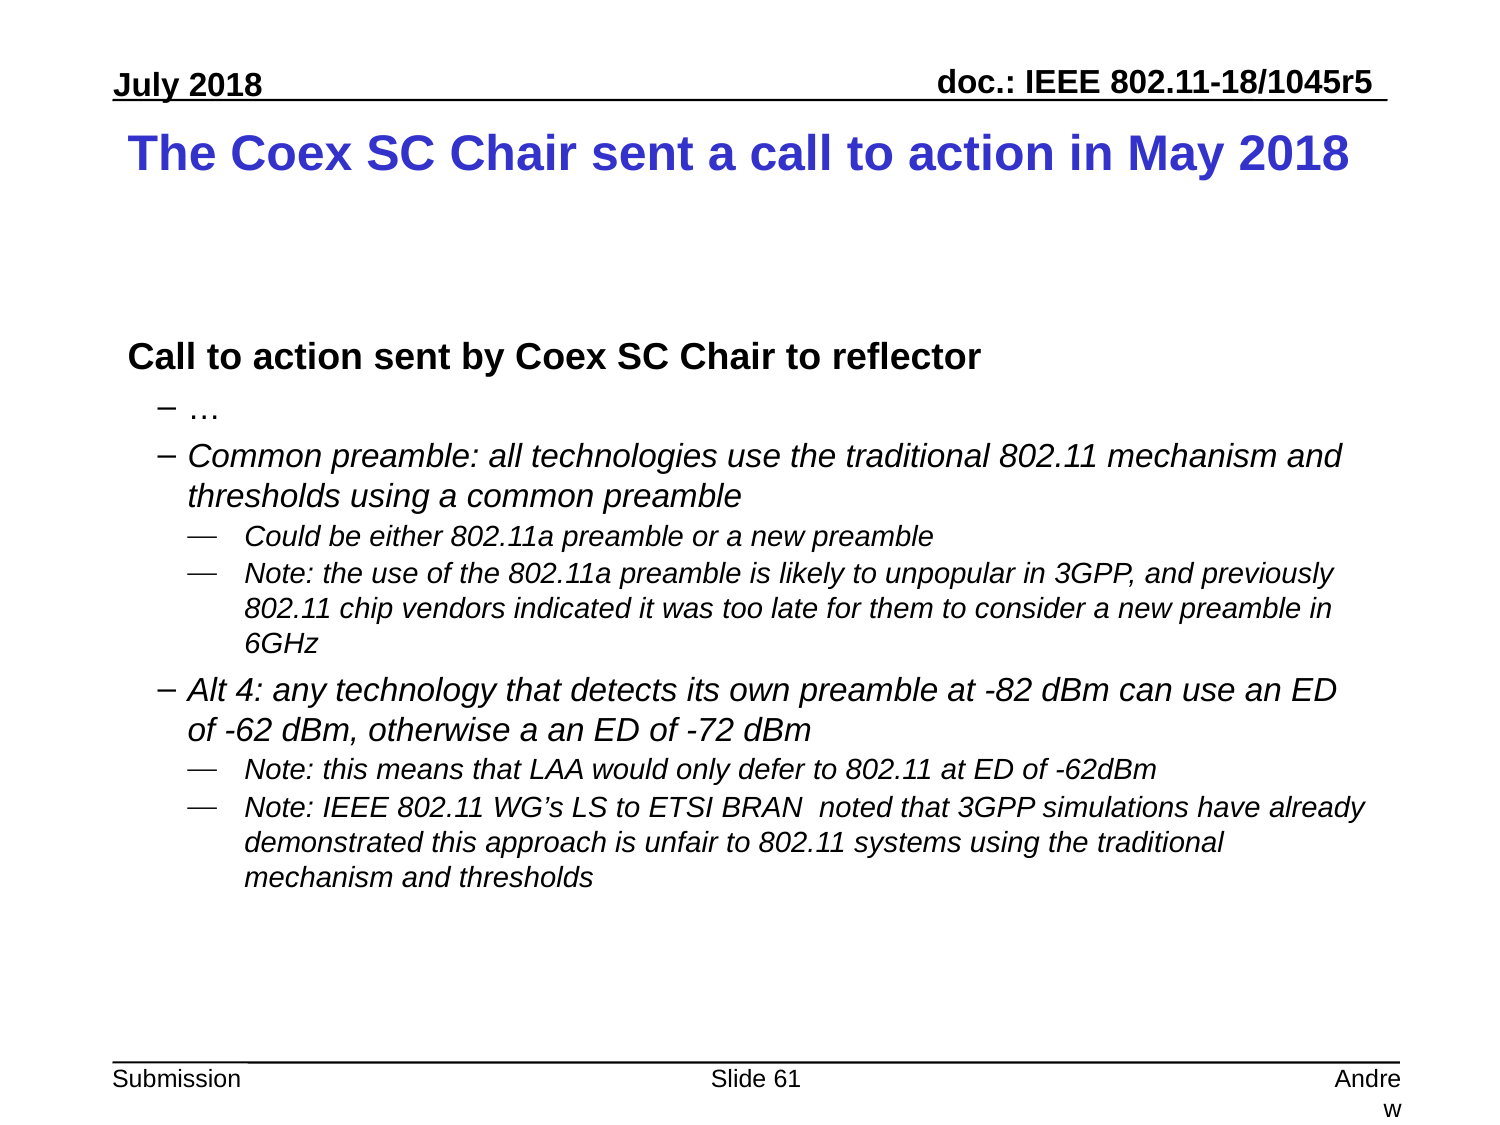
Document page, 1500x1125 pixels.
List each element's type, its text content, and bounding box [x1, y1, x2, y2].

footer Andrew Myles, Cisco [1320, 1061, 1402, 1093]
title The Coex SC Chair sent a call to action in May 2018 [112, 112, 1388, 288]
slide_number Slide 61 [709, 1061, 803, 1093]
list Call to action sent by Coex SC Chair to reflector … Common preamble: all technologies use the traditional 802.11 mechanism and thresholds using a common preamble Could be either 802.11a preamble or a new preamble Note: the use of the 802.11a preamble is likely to unpopular in 3GPP, and previously 802.11 chip vendors indicated it was too late for them to consider a new preamble in 6GHz Alt 4: any technology that detects its own preamble at -82 dBm can use an ED of -62 dBm, otherwise a an ED of -72 dBm Note: this means that LAA would only defer to 802.11 at ED of -62dBm Note: IEEE 802.11 WG’s LS to ETSI BRAN noted that 3GPP simulations have already demonstrated this approach is unfair to 802.11 systems using the traditional mechanism and thresholds [112, 324, 1388, 1000]
